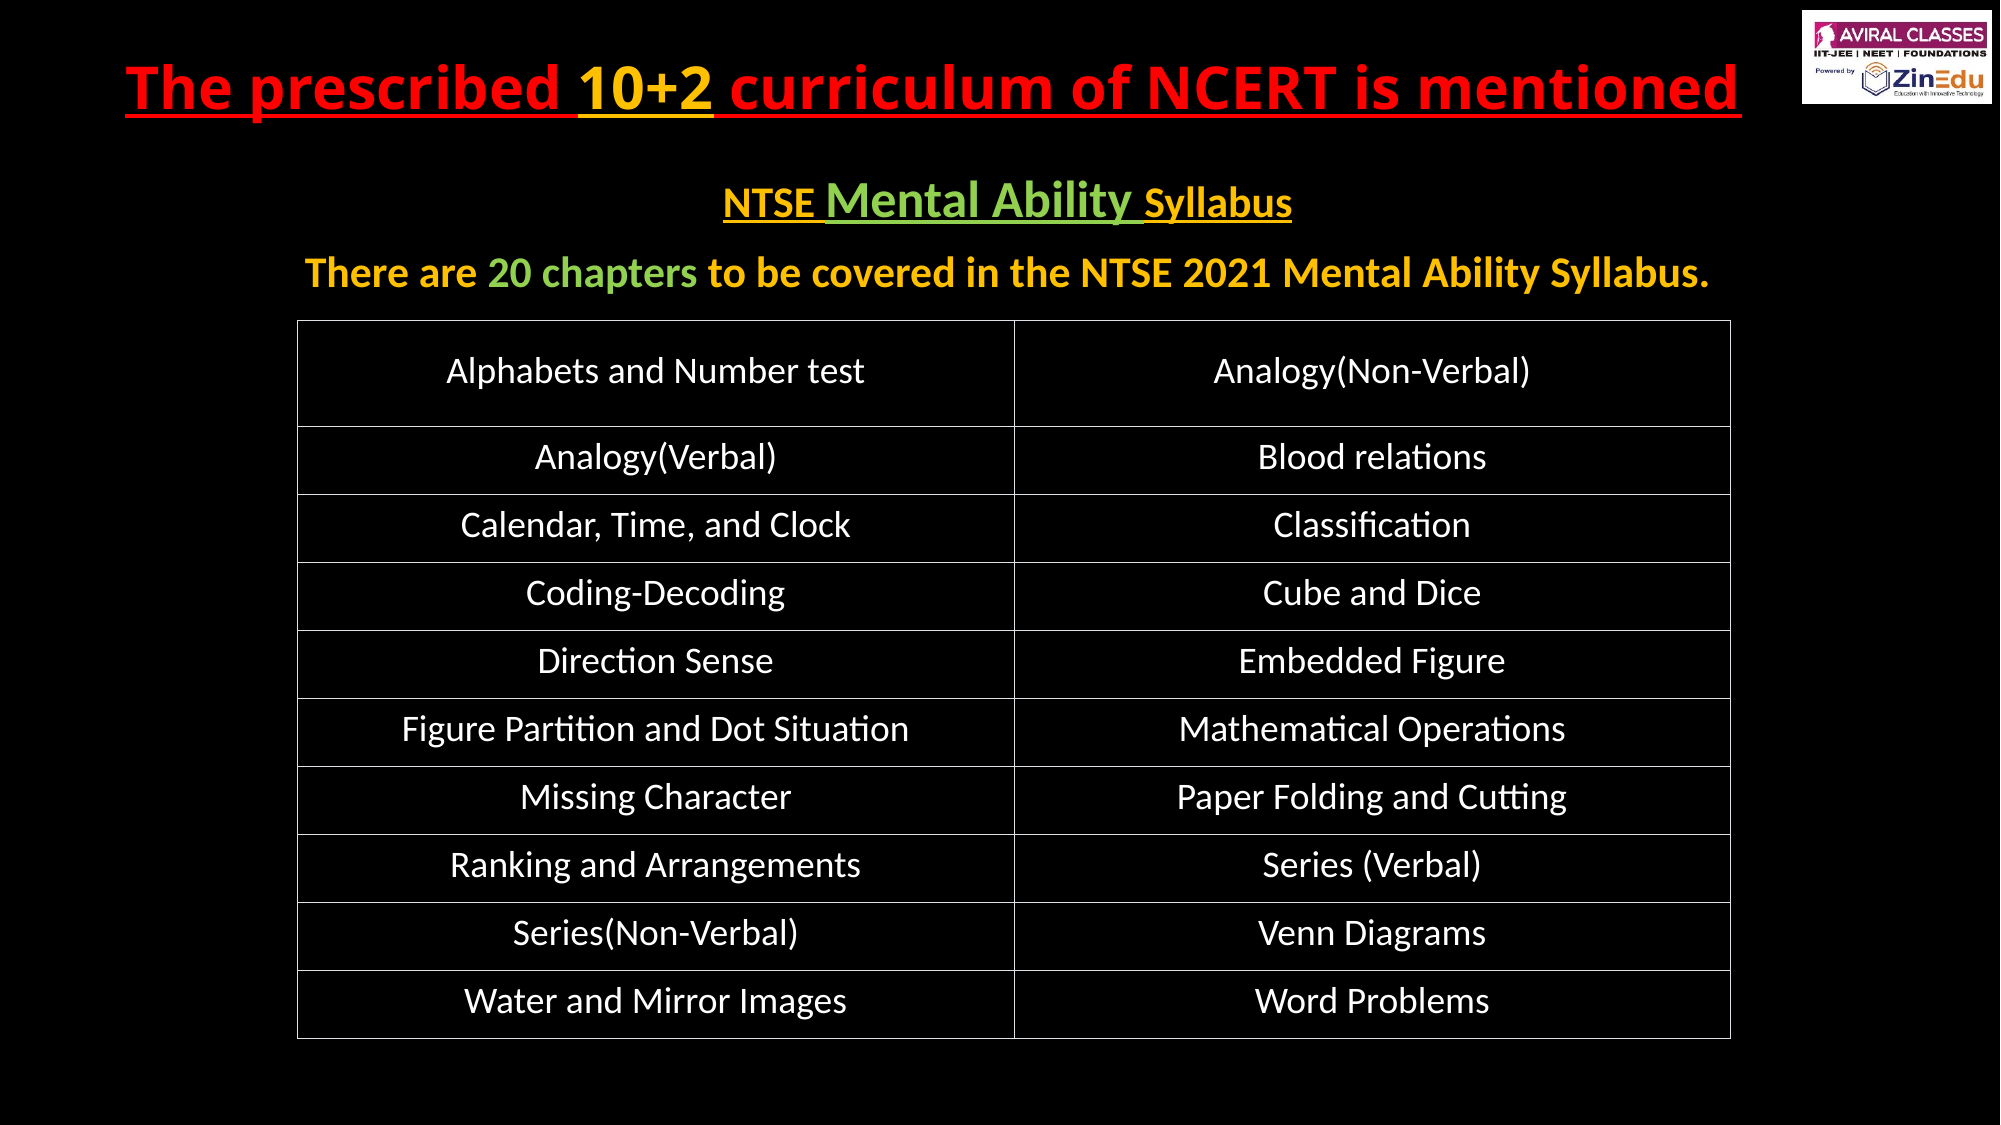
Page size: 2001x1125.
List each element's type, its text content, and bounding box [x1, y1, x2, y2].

table_cell Mathematical Operations [1015, 699, 1730, 766]
table_cell Series(Non-Verbal) [298, 903, 1014, 970]
table_cell Ranking and Arrangements [298, 835, 1014, 902]
table_cell Direction Sense [298, 631, 1014, 698]
table_cell Venn Diagrams [1015, 903, 1730, 970]
table_cell Missing Character [298, 767, 1014, 834]
subtitle NTSE Mental Ability Syllabus There are 20 chapters to be covered in the NTSE 2021 Mental Ability Syllabus. [90, 164, 1925, 1104]
table_header Analogy(Non-Verbal) [1015, 321, 1730, 426]
table_cell Analogy(Verbal) [298, 427, 1014, 494]
table_cell Water and Mirror Images [298, 971, 1014, 1038]
table_cell Word Problems [1015, 971, 1730, 1038]
table_cell Coding-Decoding [298, 563, 1014, 630]
table_cell Blood relations [1015, 427, 1730, 494]
table_cell Calendar, Time, and Clock [298, 495, 1014, 562]
table_cell Classification [1015, 495, 1730, 562]
table_cell Figure Partition and Dot Situation [298, 699, 1014, 766]
table_cell Series (Verbal) [1015, 835, 1730, 902]
table_cell Paper Folding and Cutting [1015, 767, 1730, 834]
table_cell Cube and Dice [1015, 563, 1730, 630]
table_header Alphabets and Number test [298, 321, 1014, 426]
table_cell Embedded Figure [1015, 631, 1730, 698]
title The prescribed 10+2 curriculum of NCERT is mentioned [64, 13, 1803, 130]
picture [1802, 10, 1992, 104]
